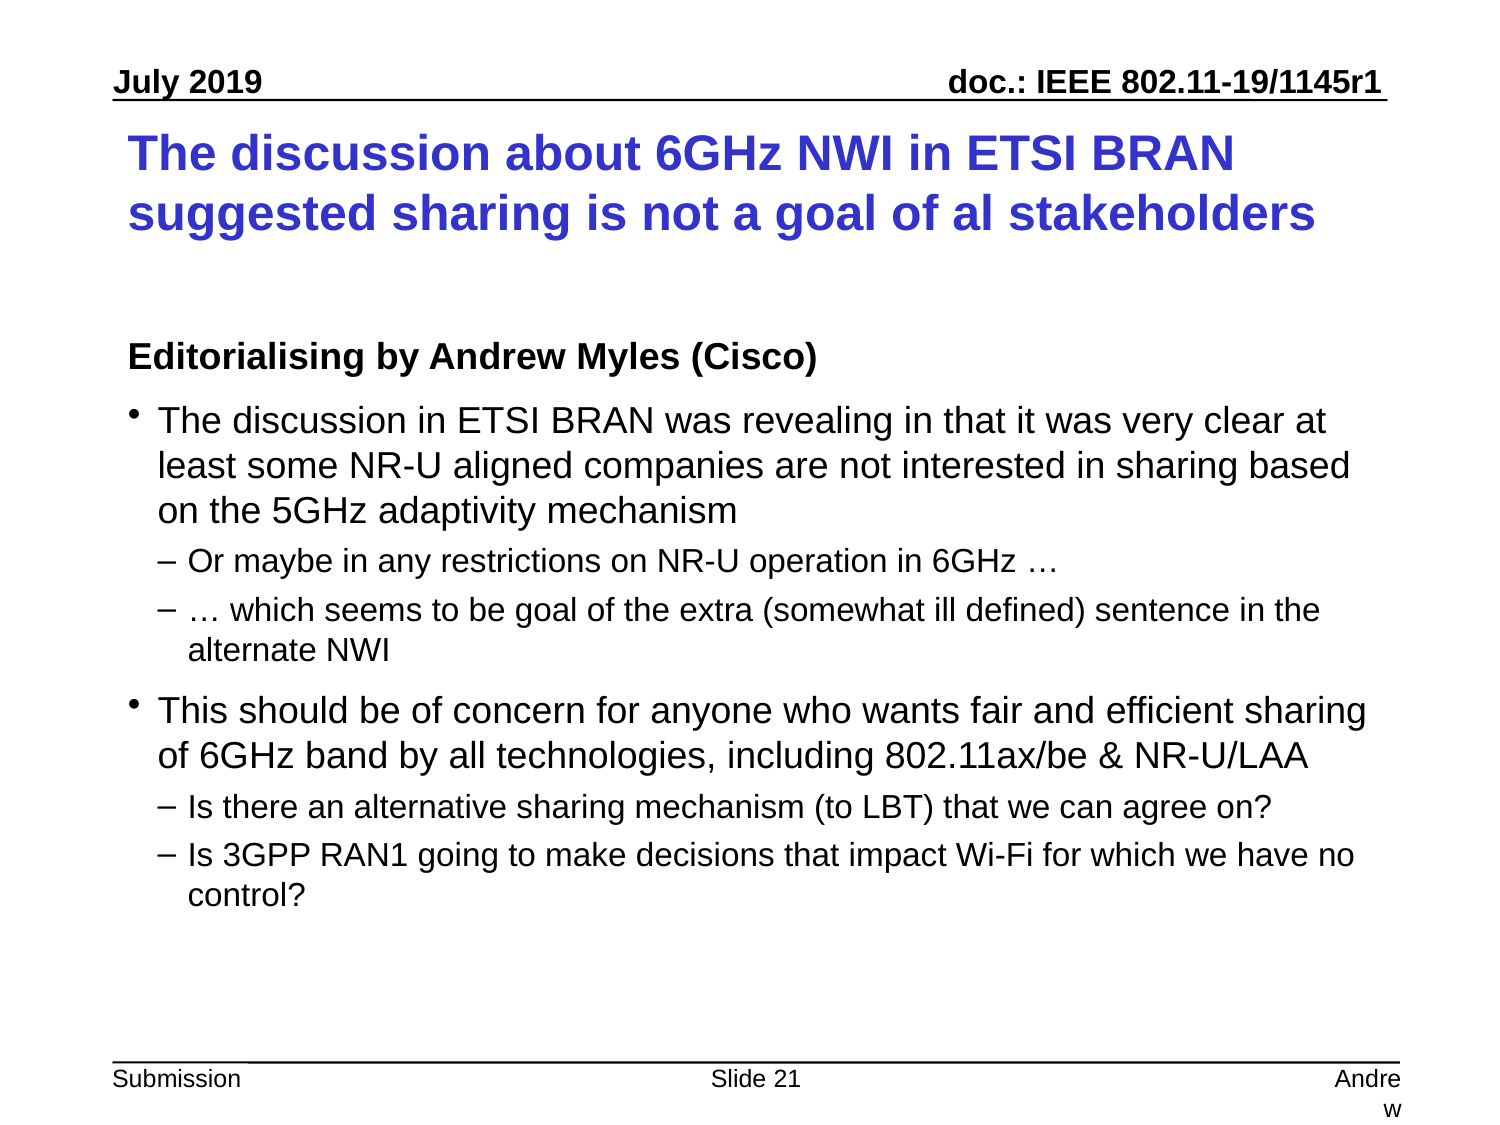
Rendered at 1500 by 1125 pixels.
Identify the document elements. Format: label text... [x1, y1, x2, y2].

title The discussion about 6GHz NWI in ETSI BRAN suggested sharing is not a goal of al stakeholders [112, 112, 1388, 288]
list Editorialising by Andrew Myles (Cisco) The discussion in ETSI BRAN was revealing in that it was very clear at least some NR-U aligned companies are not interested in sharing based on the 5GHz adaptivity mechanism Or maybe in any restrictions on NR-U operation in 6GHz … … which seems to be goal of the extra (somewhat ill defined) sentence in the alternate NWI This should be of concern for anyone who wants fair and efficient sharing of 6GHz band by all technologies, including 802.11ax/be & NR-U/LAA Is there an alternative sharing mechanism (to LBT) that we can agree on? Is 3GPP RAN1 going to make decisions that impact Wi-Fi for which we have no control? [112, 324, 1388, 1000]
slide_number Slide 21 [709, 1061, 803, 1093]
footer Andrew Myles, Cisco [1320, 1061, 1402, 1093]
